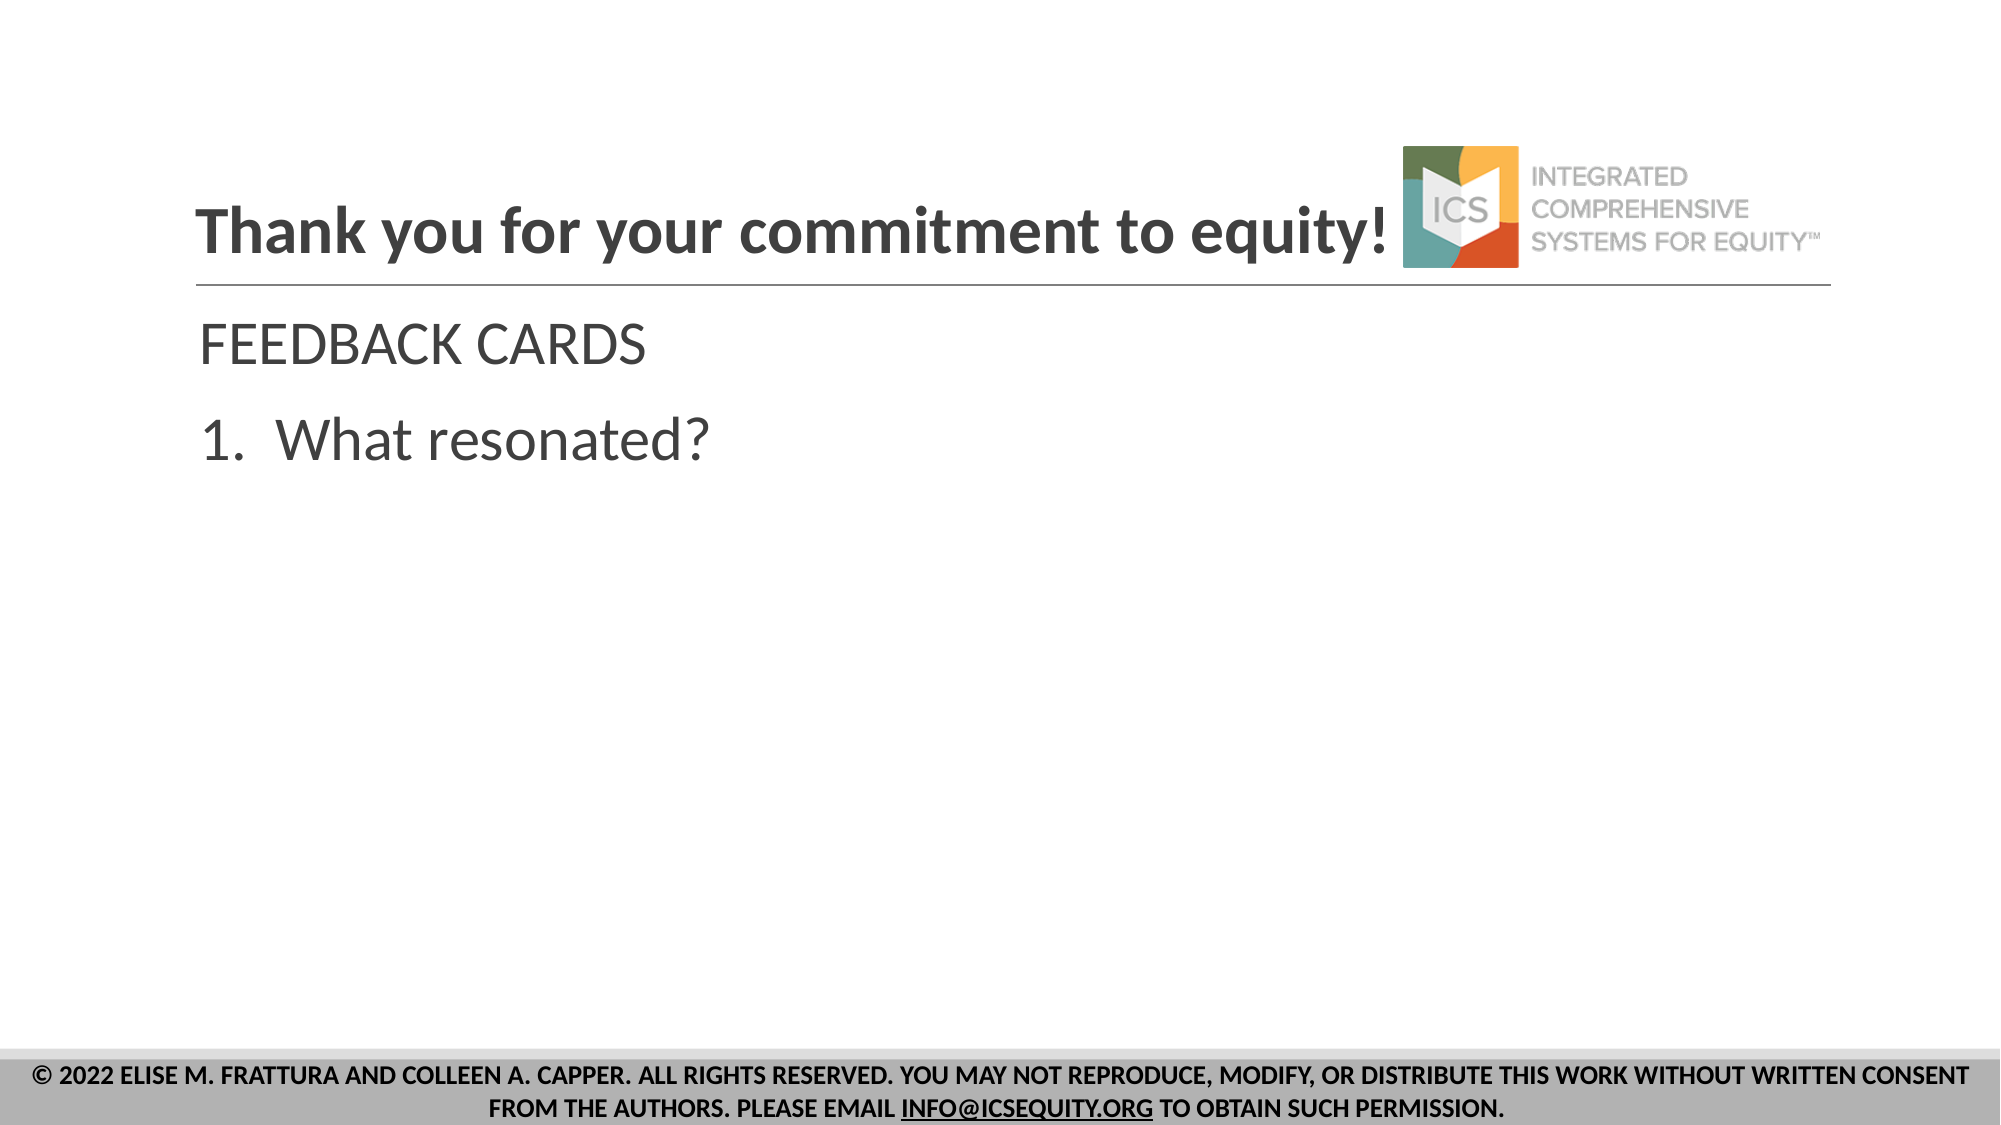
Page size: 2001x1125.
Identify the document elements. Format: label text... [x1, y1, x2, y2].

list FEEDBACK CARDS 1. What resonated? [180, 302, 1830, 963]
picture [1418, 146, 1820, 268]
title Thank you for your commitment to equity! [180, 118, 1418, 302]
